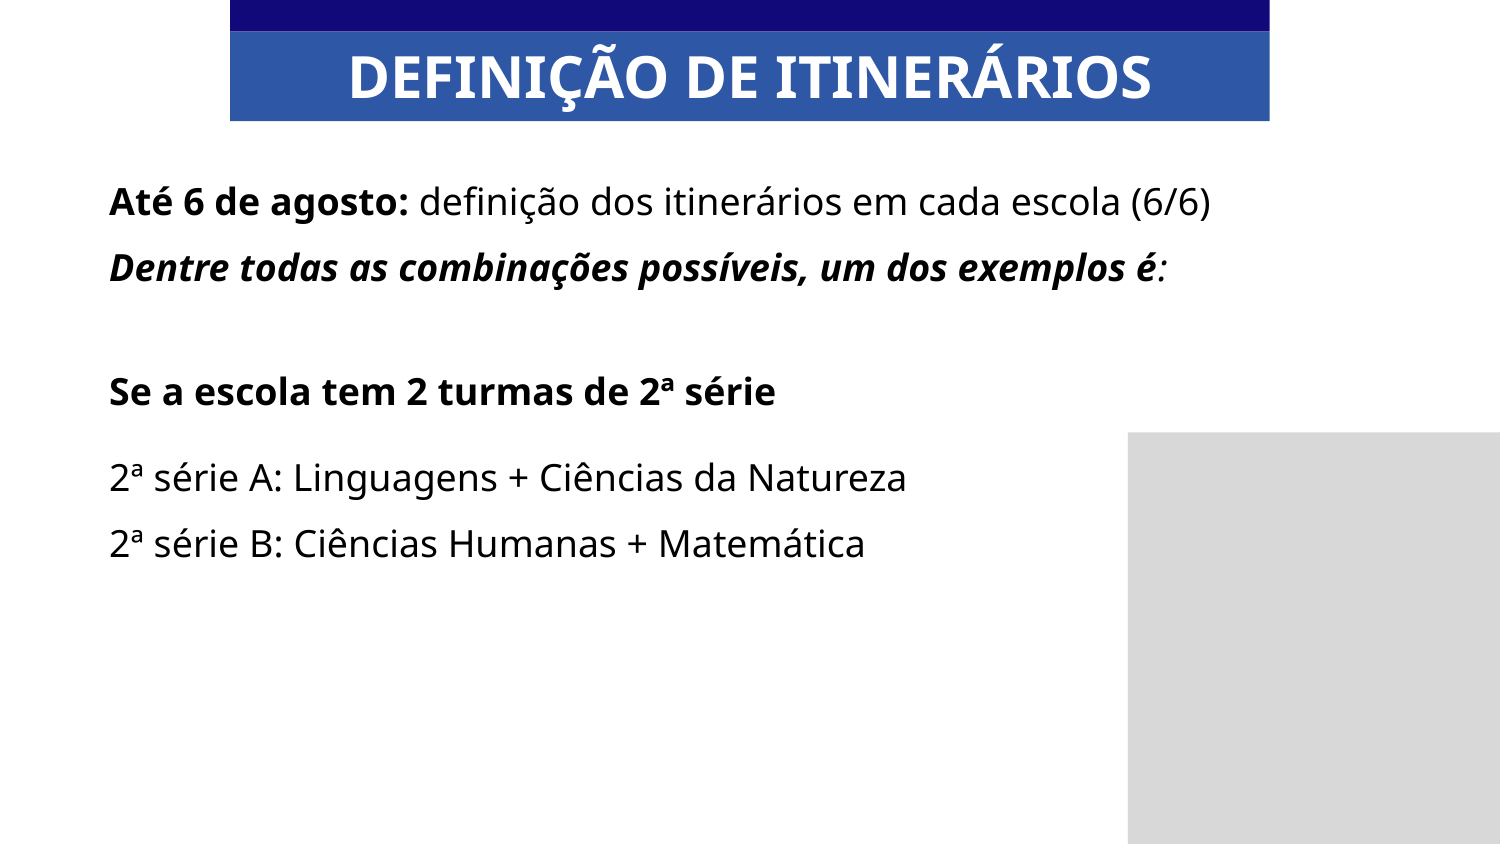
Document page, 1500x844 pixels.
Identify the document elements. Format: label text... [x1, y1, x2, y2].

text_box Se a escola tem 2 turmas de 2ª série [94, 352, 1290, 438]
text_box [229, 0, 1270, 122]
text_box 2ª série A: Linguagens + Ciências da Natureza 2ª série B: Ciências Humanas + Matemática [94, 438, 1290, 709]
text_box [1127, 432, 1500, 844]
text_box Até 6 de agosto: definição dos itinerários em cada escola (6/6) Dentre todas as combinações possíveis, um dos exemplos é: [94, 163, 1428, 306]
